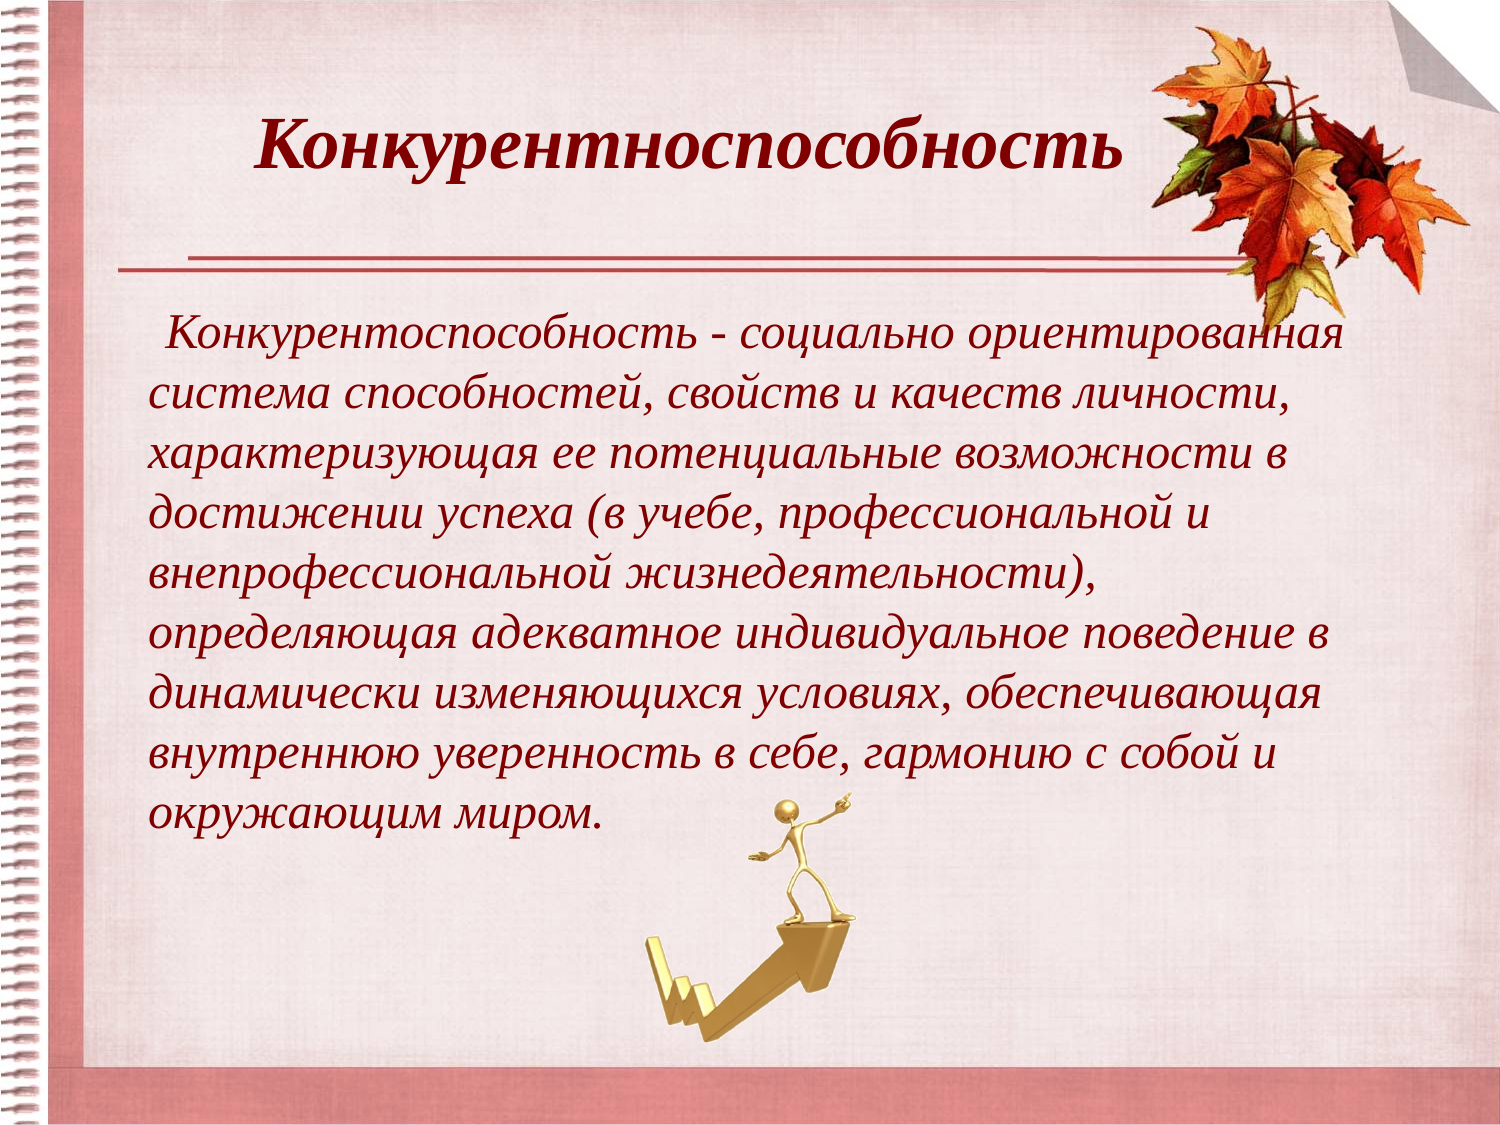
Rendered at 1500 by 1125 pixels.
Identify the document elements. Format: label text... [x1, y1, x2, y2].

picture [0, 0, 1500, 1125]
list Конкурентоспособность - социально ориентированная система способностей, свойств и качеств личности, характеризующая ее потенциальные возможности в достижении успеха (в учебе, профессиональной и внепрофессиональной жизнедеятельности), определяющая адекватное индивидуальное поведение в динамически изменяющихся условиях, обеспечивающая внутреннюю уверенность в себе, гармонию с собой и окружающим миром. [76, 290, 1428, 923]
title Конкурентноспособность [74, 44, 1306, 233]
